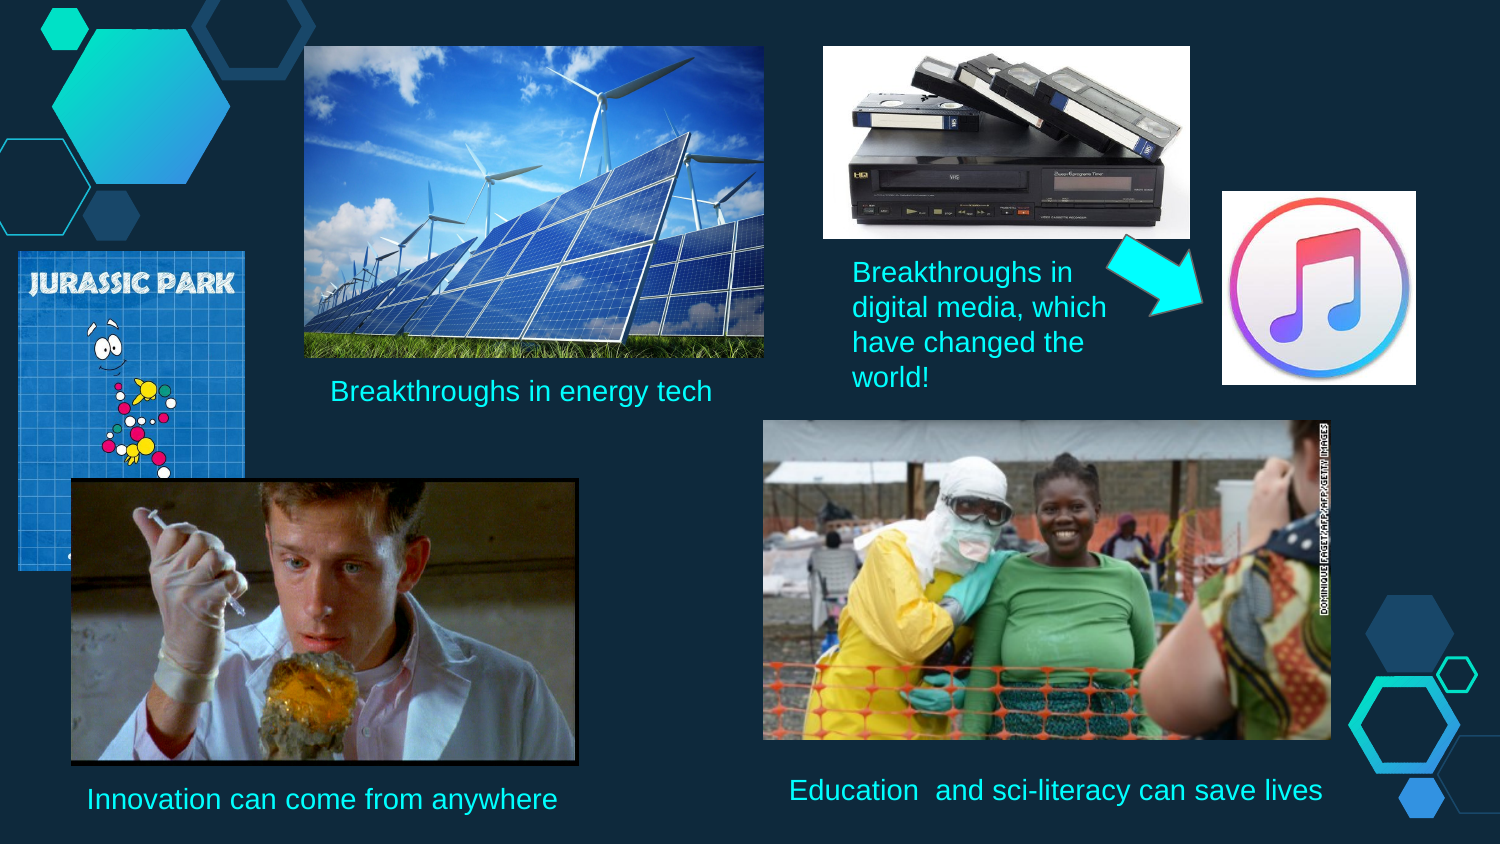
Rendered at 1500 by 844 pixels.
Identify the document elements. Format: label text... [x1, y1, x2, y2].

picture [18, 251, 579, 766]
picture [1222, 191, 1416, 385]
text_box Breakthroughs in energy tech [315, 365, 753, 406]
picture [304, 45, 764, 358]
picture [823, 45, 1190, 239]
text_box Education and sci-literacy can save lives [774, 756, 1342, 823]
text_box Breakthroughs in digital media, which have changed the world! [837, 246, 1148, 406]
text_box [1148, 247, 1203, 317]
text_box Innovation can come from anywhere [71, 765, 655, 814]
picture [763, 420, 1331, 740]
